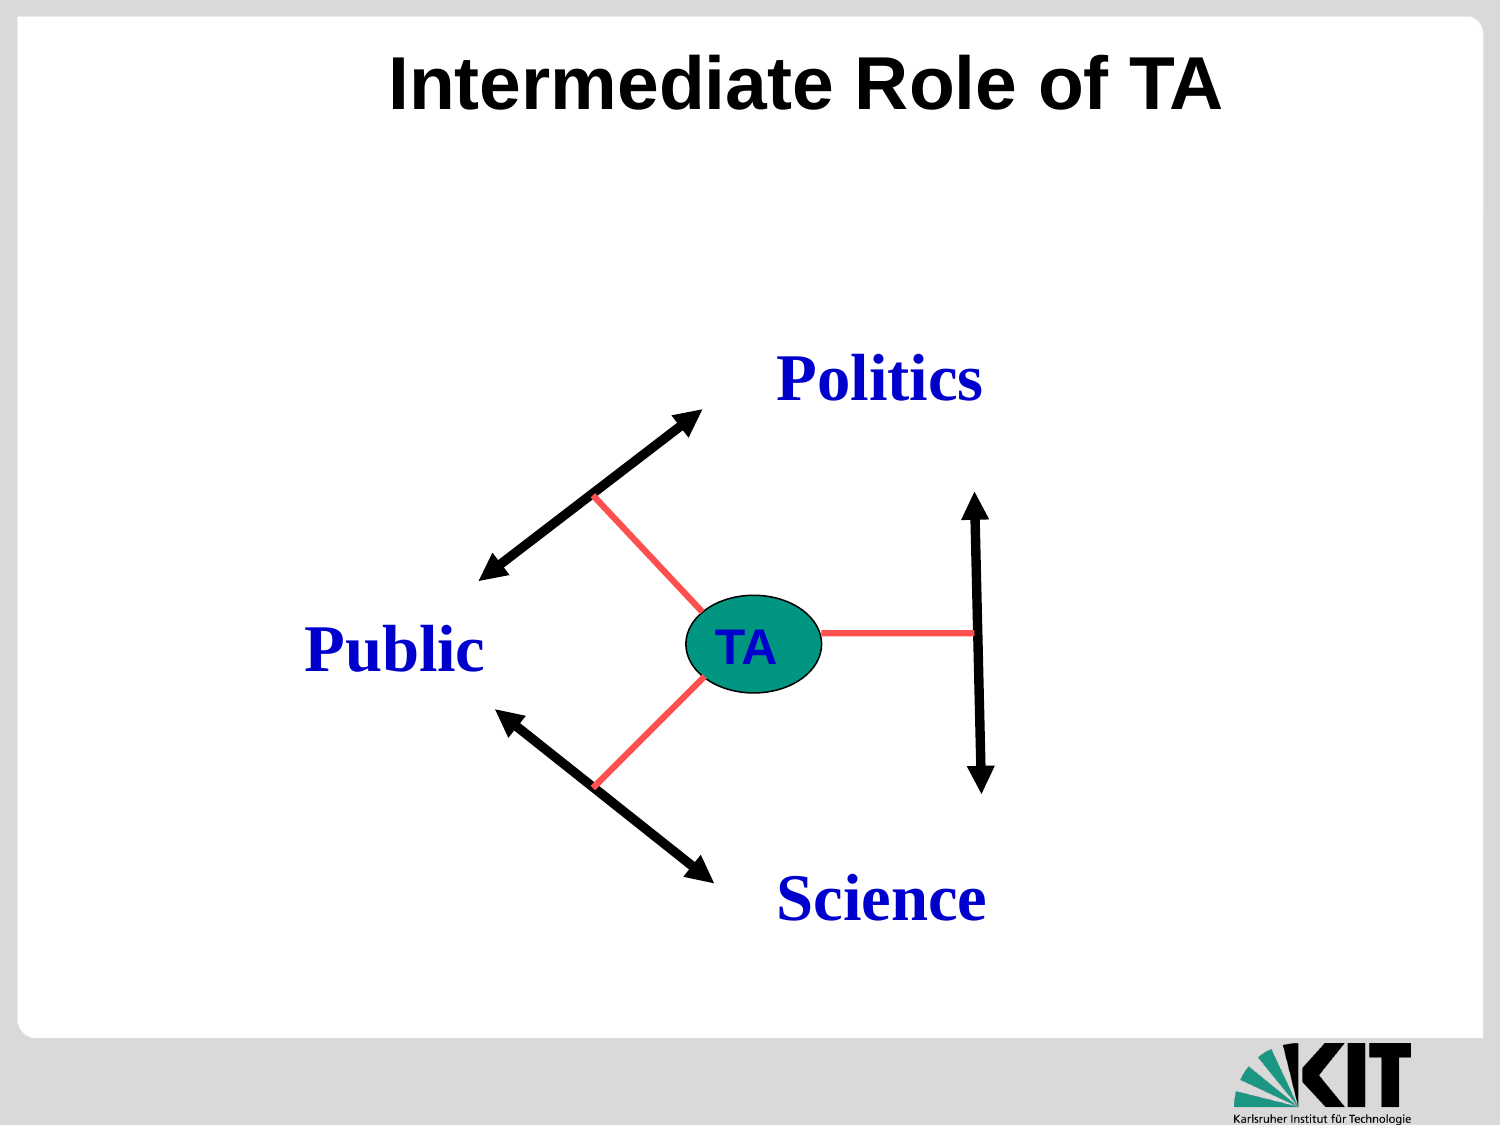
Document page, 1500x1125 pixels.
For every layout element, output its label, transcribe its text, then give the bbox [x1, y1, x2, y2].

title Intermediate Role of TA [192, 96, 1422, 215]
text_box [685, 615, 699, 673]
text_box [711, 595, 797, 606]
text_box Public [289, 597, 525, 693]
picture [0, 0, 1500, 1125]
text_box Science [761, 846, 1012, 941]
text_box [711, 682, 797, 693]
text_box Politics [761, 326, 1024, 421]
text_box [968, 491, 988, 794]
text_box [478, 409, 703, 581]
text_box TA [699, 606, 857, 682]
text_box [495, 709, 715, 884]
